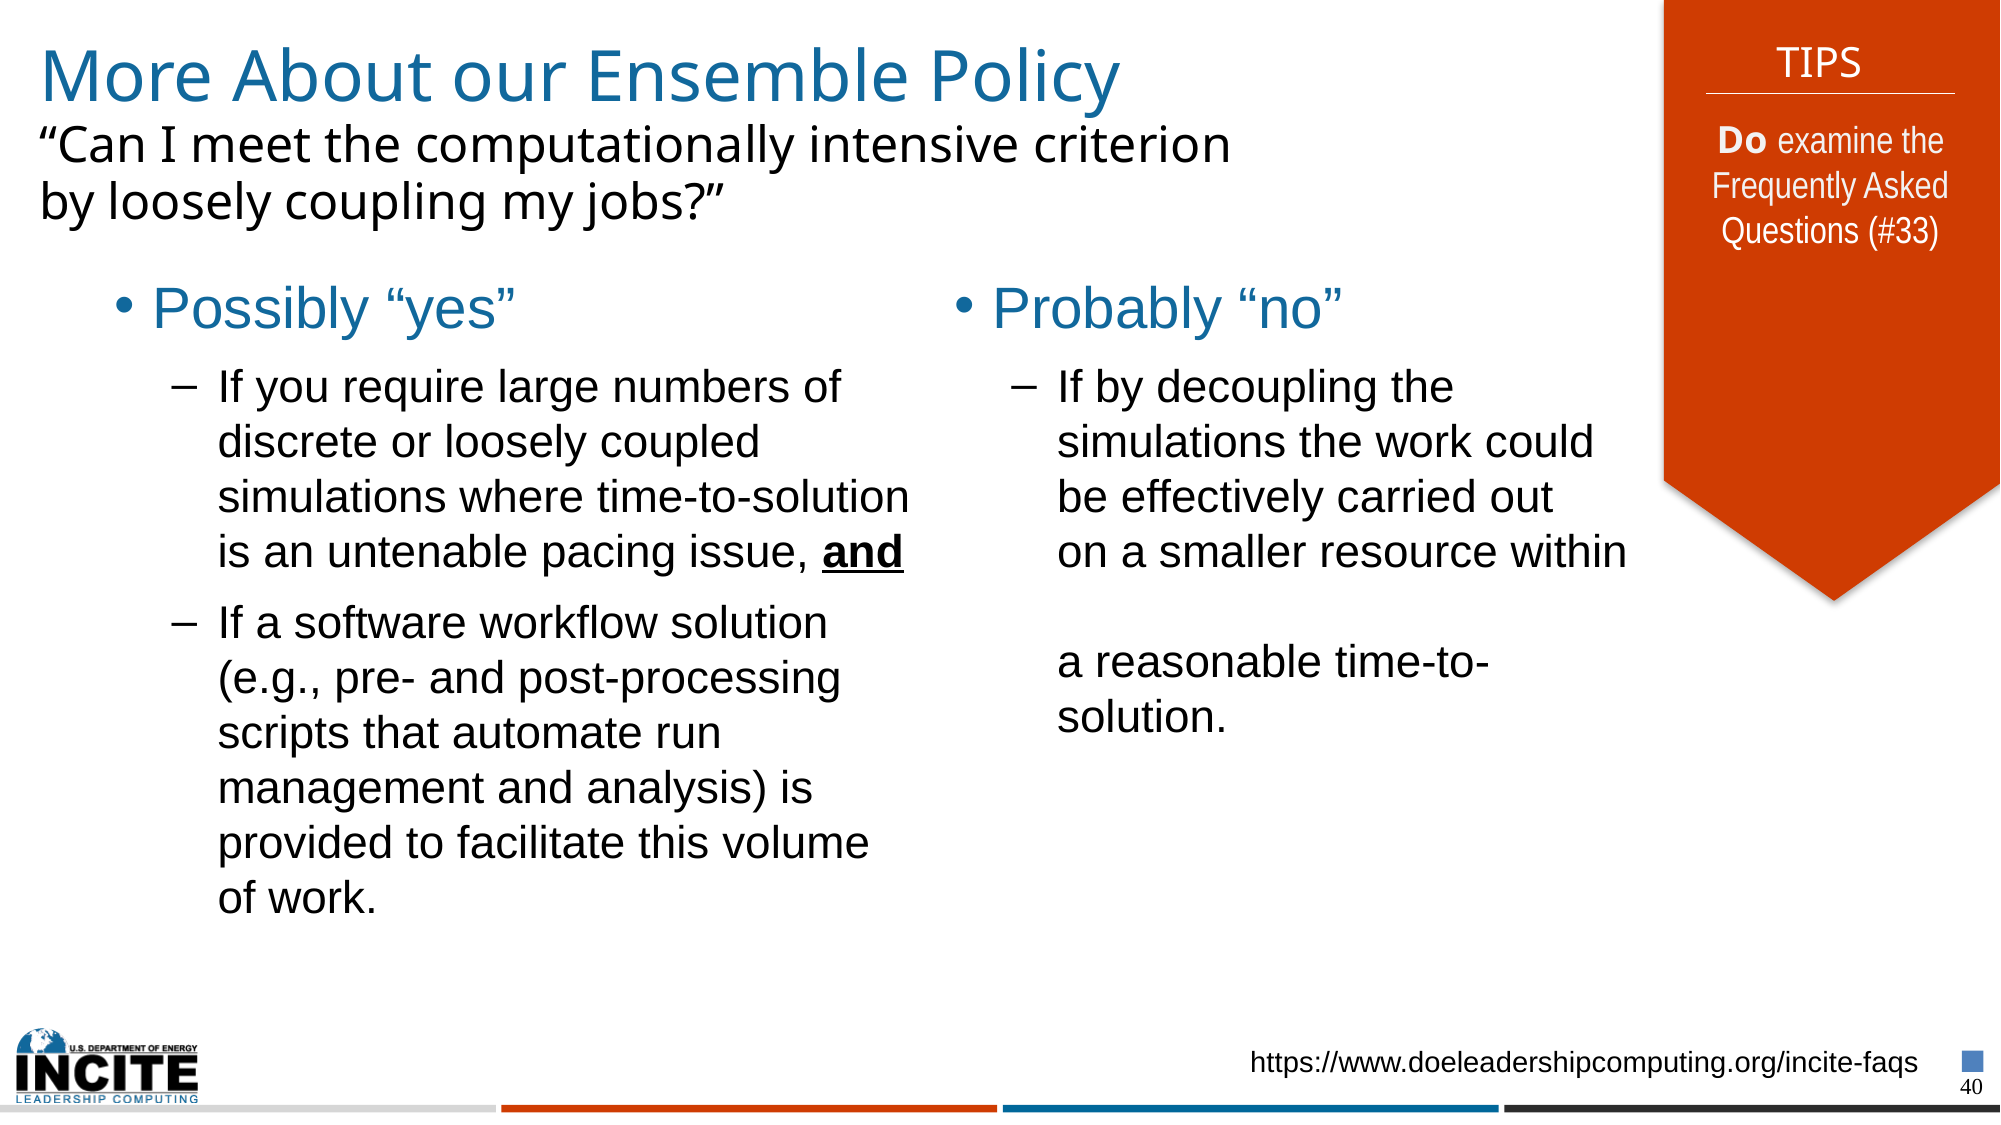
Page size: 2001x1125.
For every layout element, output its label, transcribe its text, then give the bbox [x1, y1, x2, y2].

text_box Do examine the Frequently Asked Questions (#33) [1660, 108, 2000, 304]
text_box [1961, 1050, 1984, 1072]
text_box https://www.doeleadershipcomputing.org/incite-faqs [1058, 1028, 1935, 1094]
text_box TIPS [1761, 28, 1900, 93]
text_box [1664, 0, 2000, 108]
text_box [1664, 304, 2000, 600]
list Possibly “yes” If you require large numbers of discrete or loosely coupled simulations where time-to-solution is an untenable pacing issue, and If a software workflow solution (e.g., pre- and post-processing scripts that automate run management and analysis) is provided to facilitate this volume of work. [99, 262, 936, 931]
list Probably “no” If by decoupling the simulations the work could be effectively carried out on a smaller resource within a reasonable time-to-solution. [939, 262, 1650, 916]
title More About our Ensemble Policy “Can I meet the computationally intensive criterion by loosely coupling my jobs?” [24, 29, 1658, 299]
picture [16, 1025, 201, 1103]
